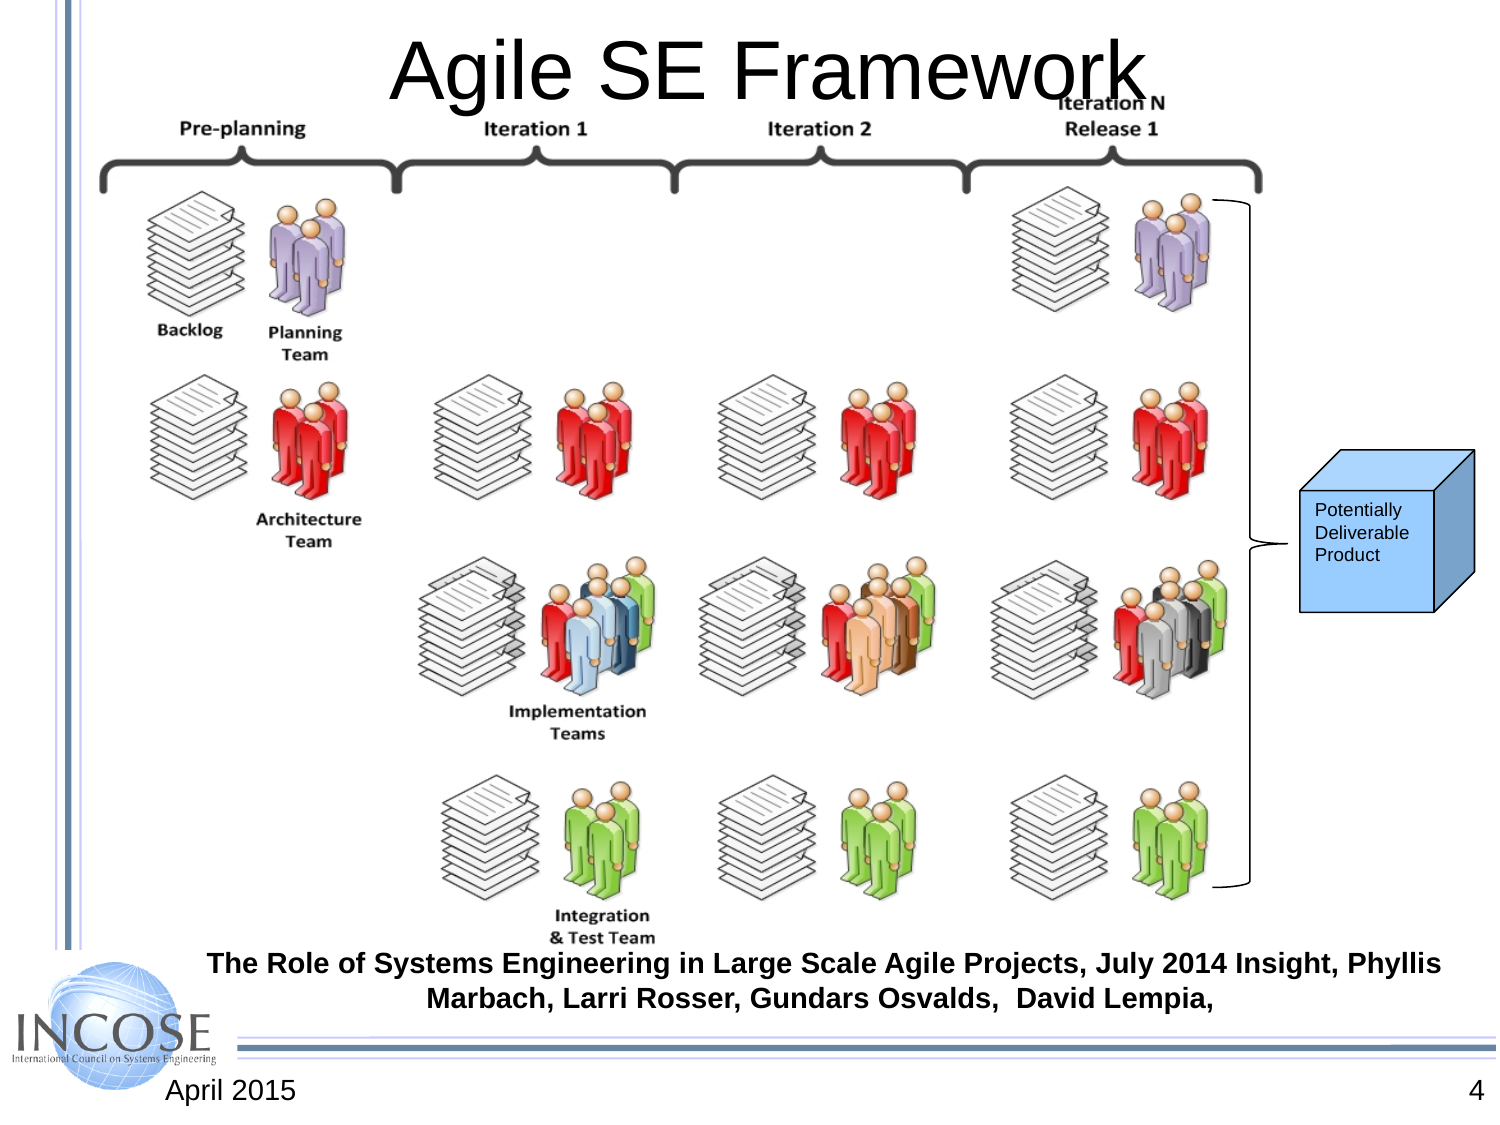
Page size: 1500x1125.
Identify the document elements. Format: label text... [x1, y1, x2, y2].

title Agile SE Framework [187, 0, 1351, 134]
text_box Potentially Deliverable Product [1299, 449, 1475, 613]
text_box The Role of Systems Engineering in Large Scale Agile Projects, July 2014 Insight, Phyllis Marbach, Larri Rosser, Gundars Osvalds, David Lempia, [149, 937, 1500, 1023]
slide_number 4 [1149, 1063, 1500, 1125]
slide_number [149, 1063, 501, 1125]
picture [99, 87, 1263, 951]
